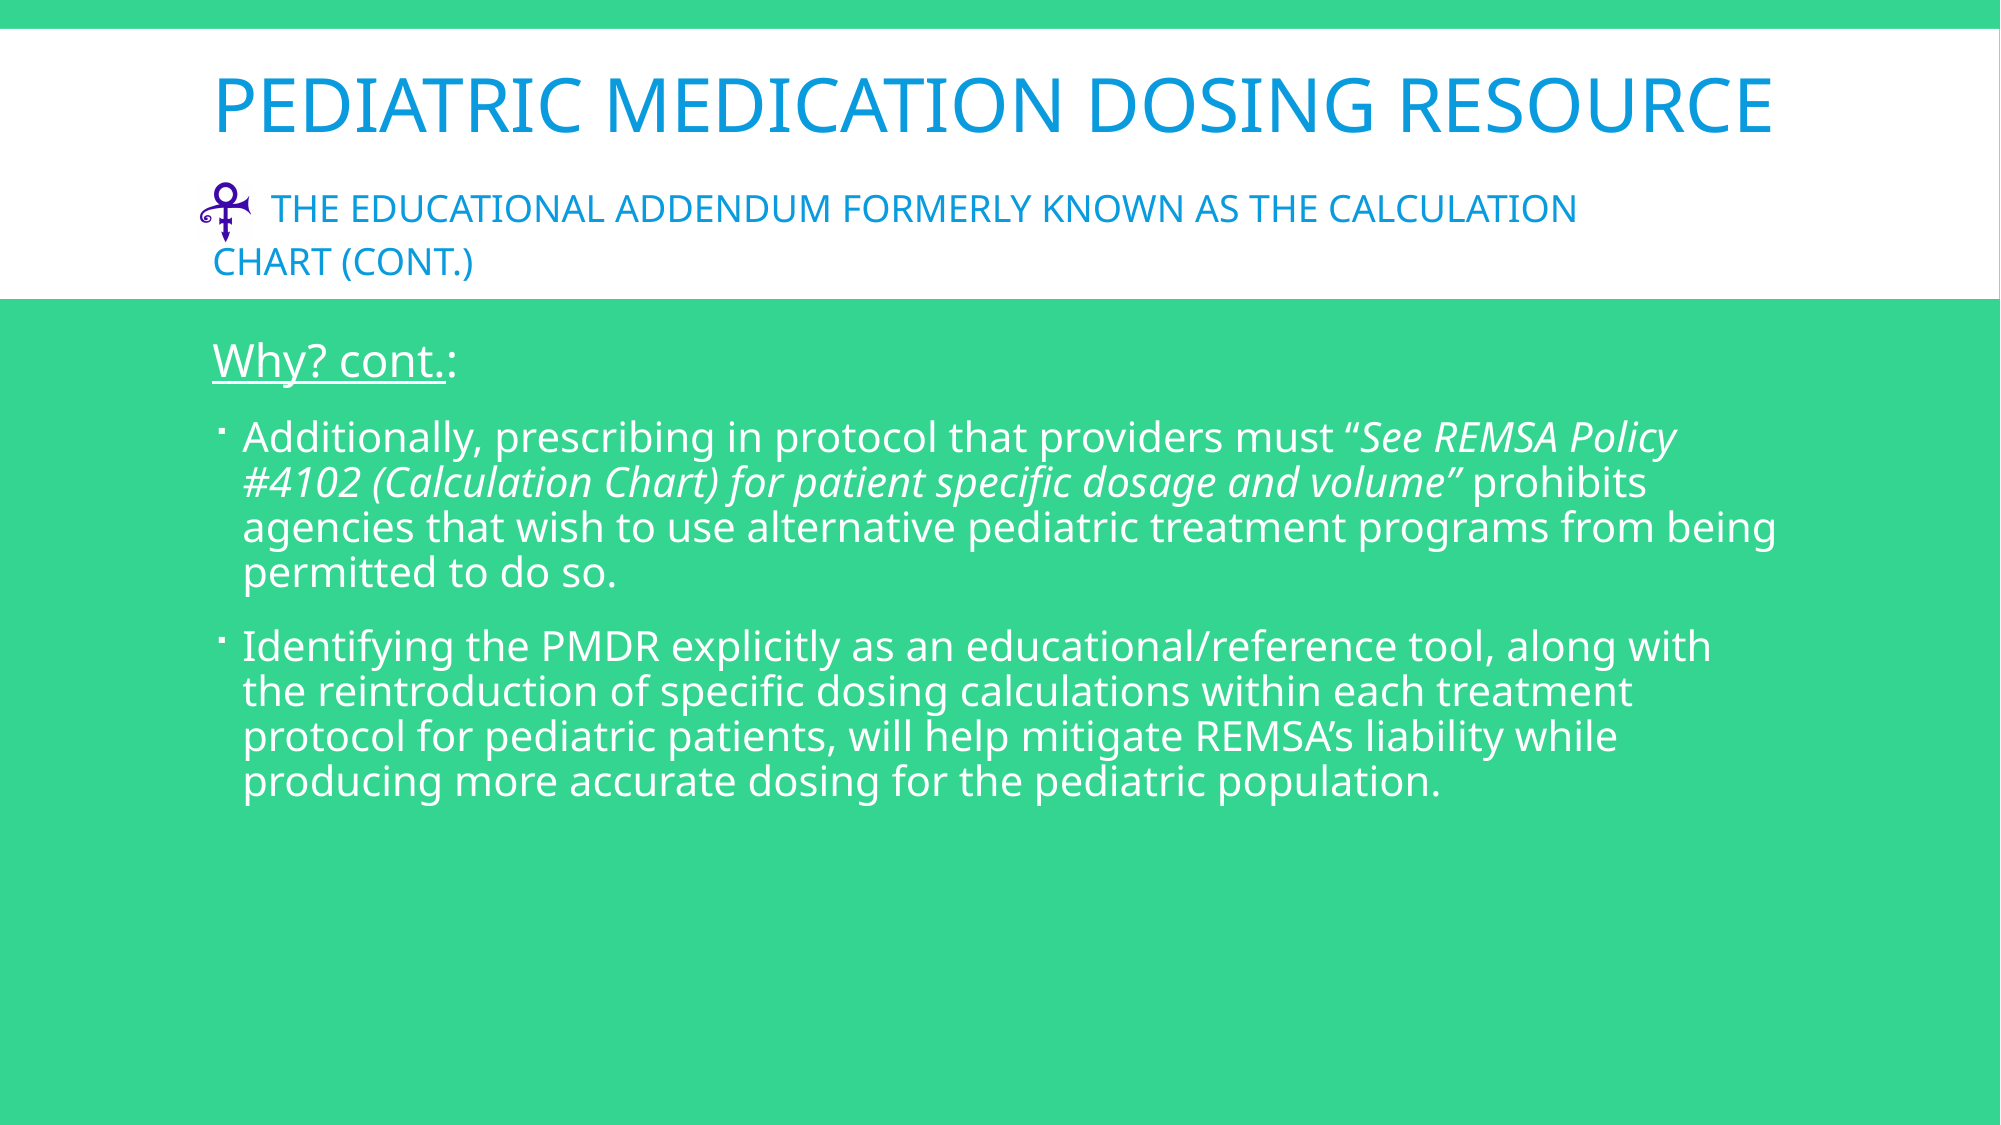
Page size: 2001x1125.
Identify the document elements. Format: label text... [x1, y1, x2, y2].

title Pediatric medication dosing resource the educational addendum formerly known as the calculation chart (CONT.) [197, 46, 1829, 295]
list Why? cont.: Additionally, prescribing in protocol that providers must “See REMSA Policy #4102 (Calculation Chart) for patient specific dosage and volume” prohibits agencies that wish to use alternative pediatric treatment programs from being permitted to do so. Identifying the PMDR explicitly as an educational/reference tool, along with the reintroduction of specific dosing calculations within each treatment protocol for pediatric patients, will help mitigate REMSA’s liability while producing more accurate dosing for the pediatric population. [197, 329, 1803, 1020]
picture [197, 180, 252, 243]
